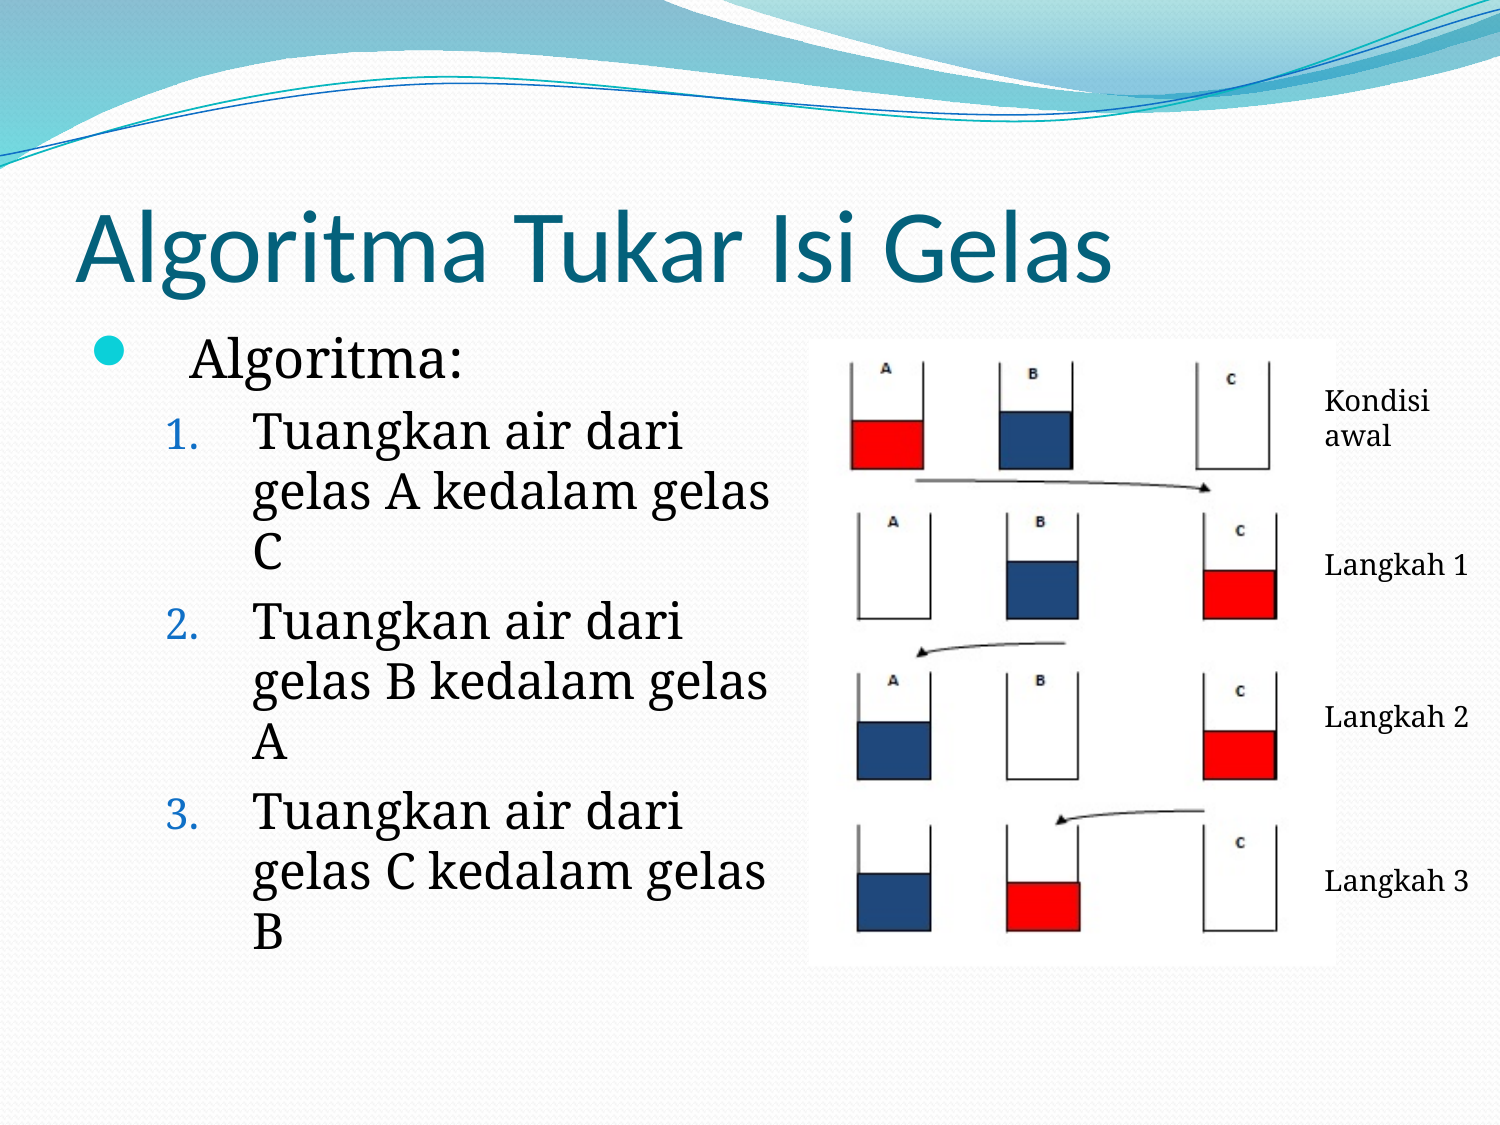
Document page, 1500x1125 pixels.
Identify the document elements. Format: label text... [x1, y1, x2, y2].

title Algoritma Tukar Isi Gelas [75, 115, 1425, 303]
text_box Langkah 1 [1344, 538, 1500, 589]
list Algoritma: Tuangkan air dari gelas A kedalam gelas C Tuangkan air dari gelas B kedalam gelas A Tuangkan air dari gelas C kedalam gelas B [75, 317, 797, 1038]
text_box Kondisi awal [1344, 374, 1500, 460]
text_box Langkah 2 [1344, 691, 1500, 742]
text_box Langkah 3 [1344, 855, 1500, 906]
picture [808, 339, 1337, 967]
